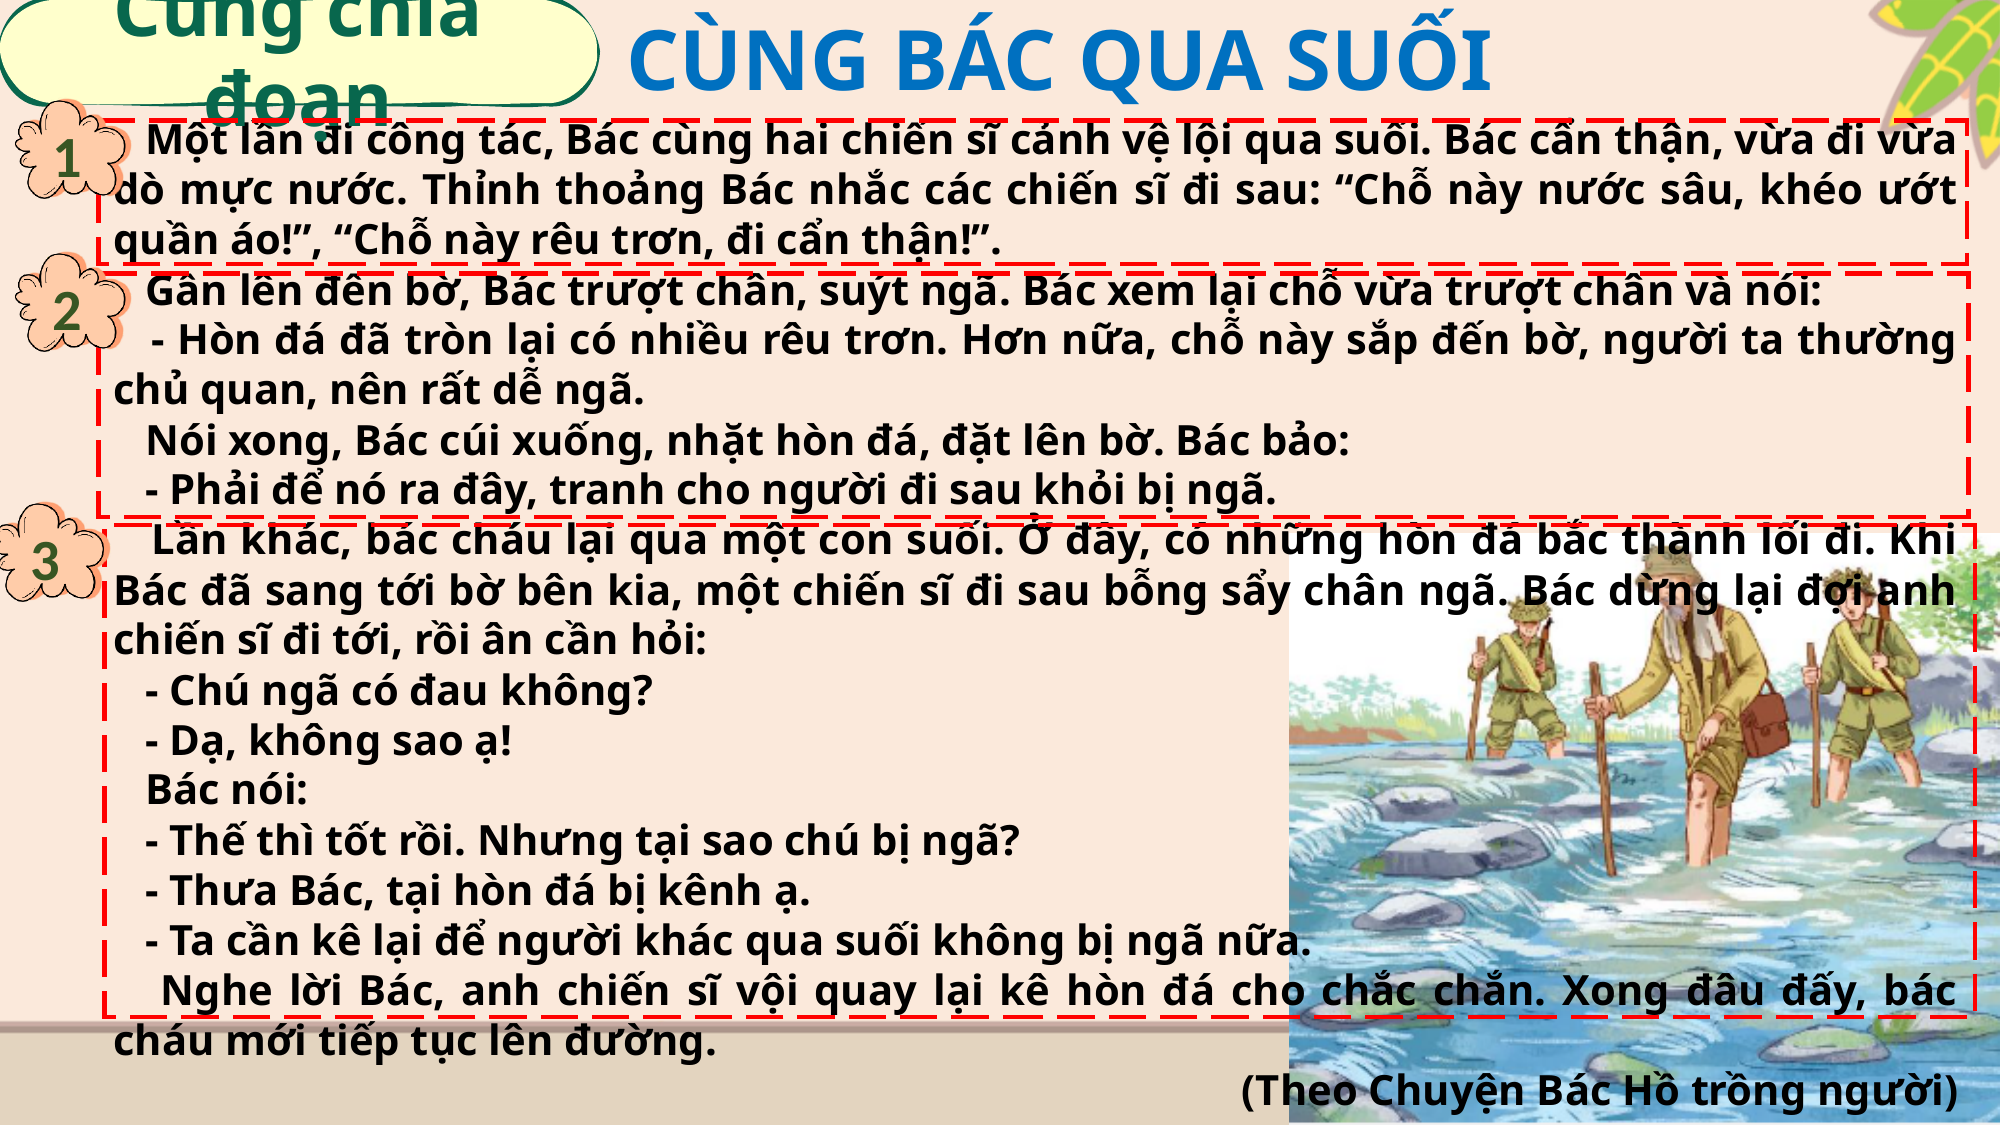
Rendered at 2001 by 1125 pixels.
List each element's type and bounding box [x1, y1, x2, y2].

text_box [0, 235, 136, 369]
text_box [0, 485, 115, 619]
picture [0, 0, 2000, 1125]
text_box [0, 82, 136, 216]
